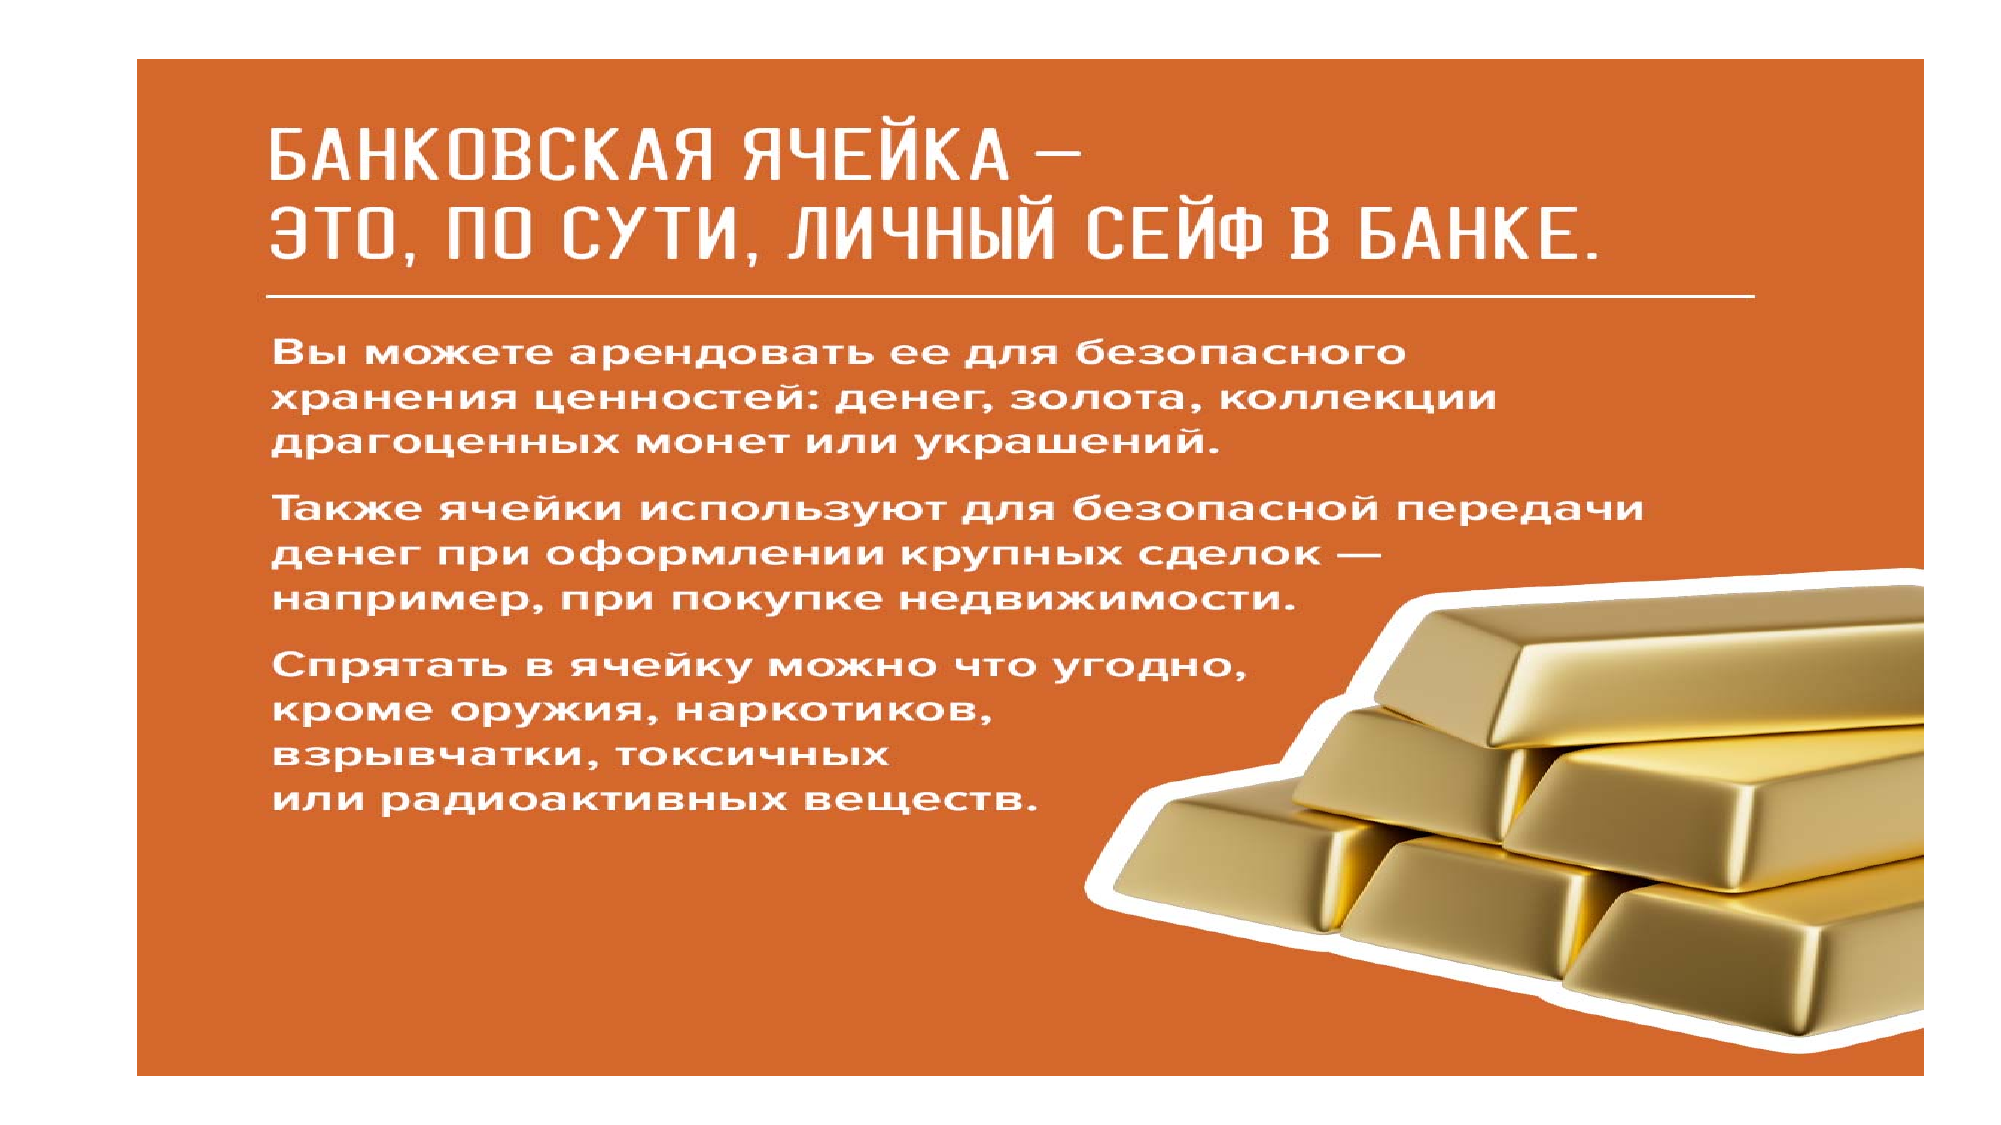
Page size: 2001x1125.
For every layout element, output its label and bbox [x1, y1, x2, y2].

list [137, 59, 1924, 1076]
